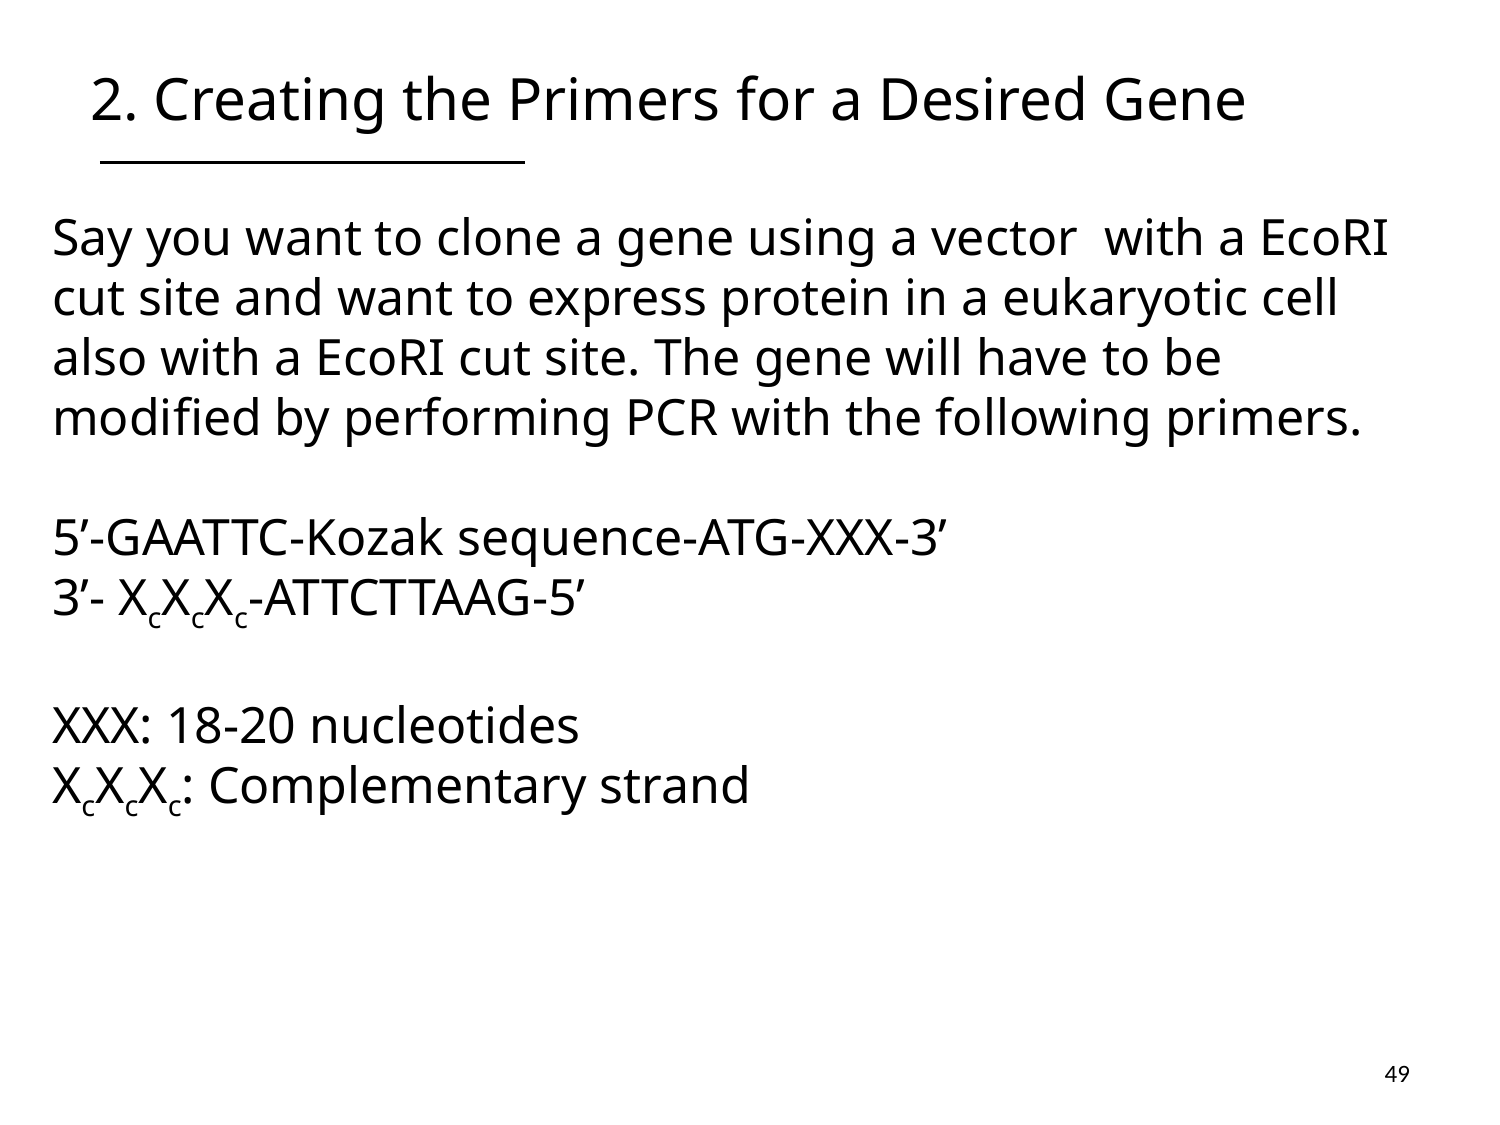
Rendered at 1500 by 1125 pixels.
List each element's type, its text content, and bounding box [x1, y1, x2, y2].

text_box Say you want to clone a gene using a vector with a EcoRI cut site and want to express protein in a eukaryotic cell also with a EcoRI cut site. The gene will have to be modified by performing PCR with the following primers. 5’-GAATTC-Kozak sequence-ATG-XXX-3’ 3’- XcXcXc-ATTCTTAAG-5’ XXX: 18-20 nucleotides XcXcXc: Complementary strand [37, 198, 1450, 830]
slide_number 49 [1074, 1042, 1425, 1103]
title 2. Creating the Primers for a Desired Gene [75, 45, 1475, 150]
